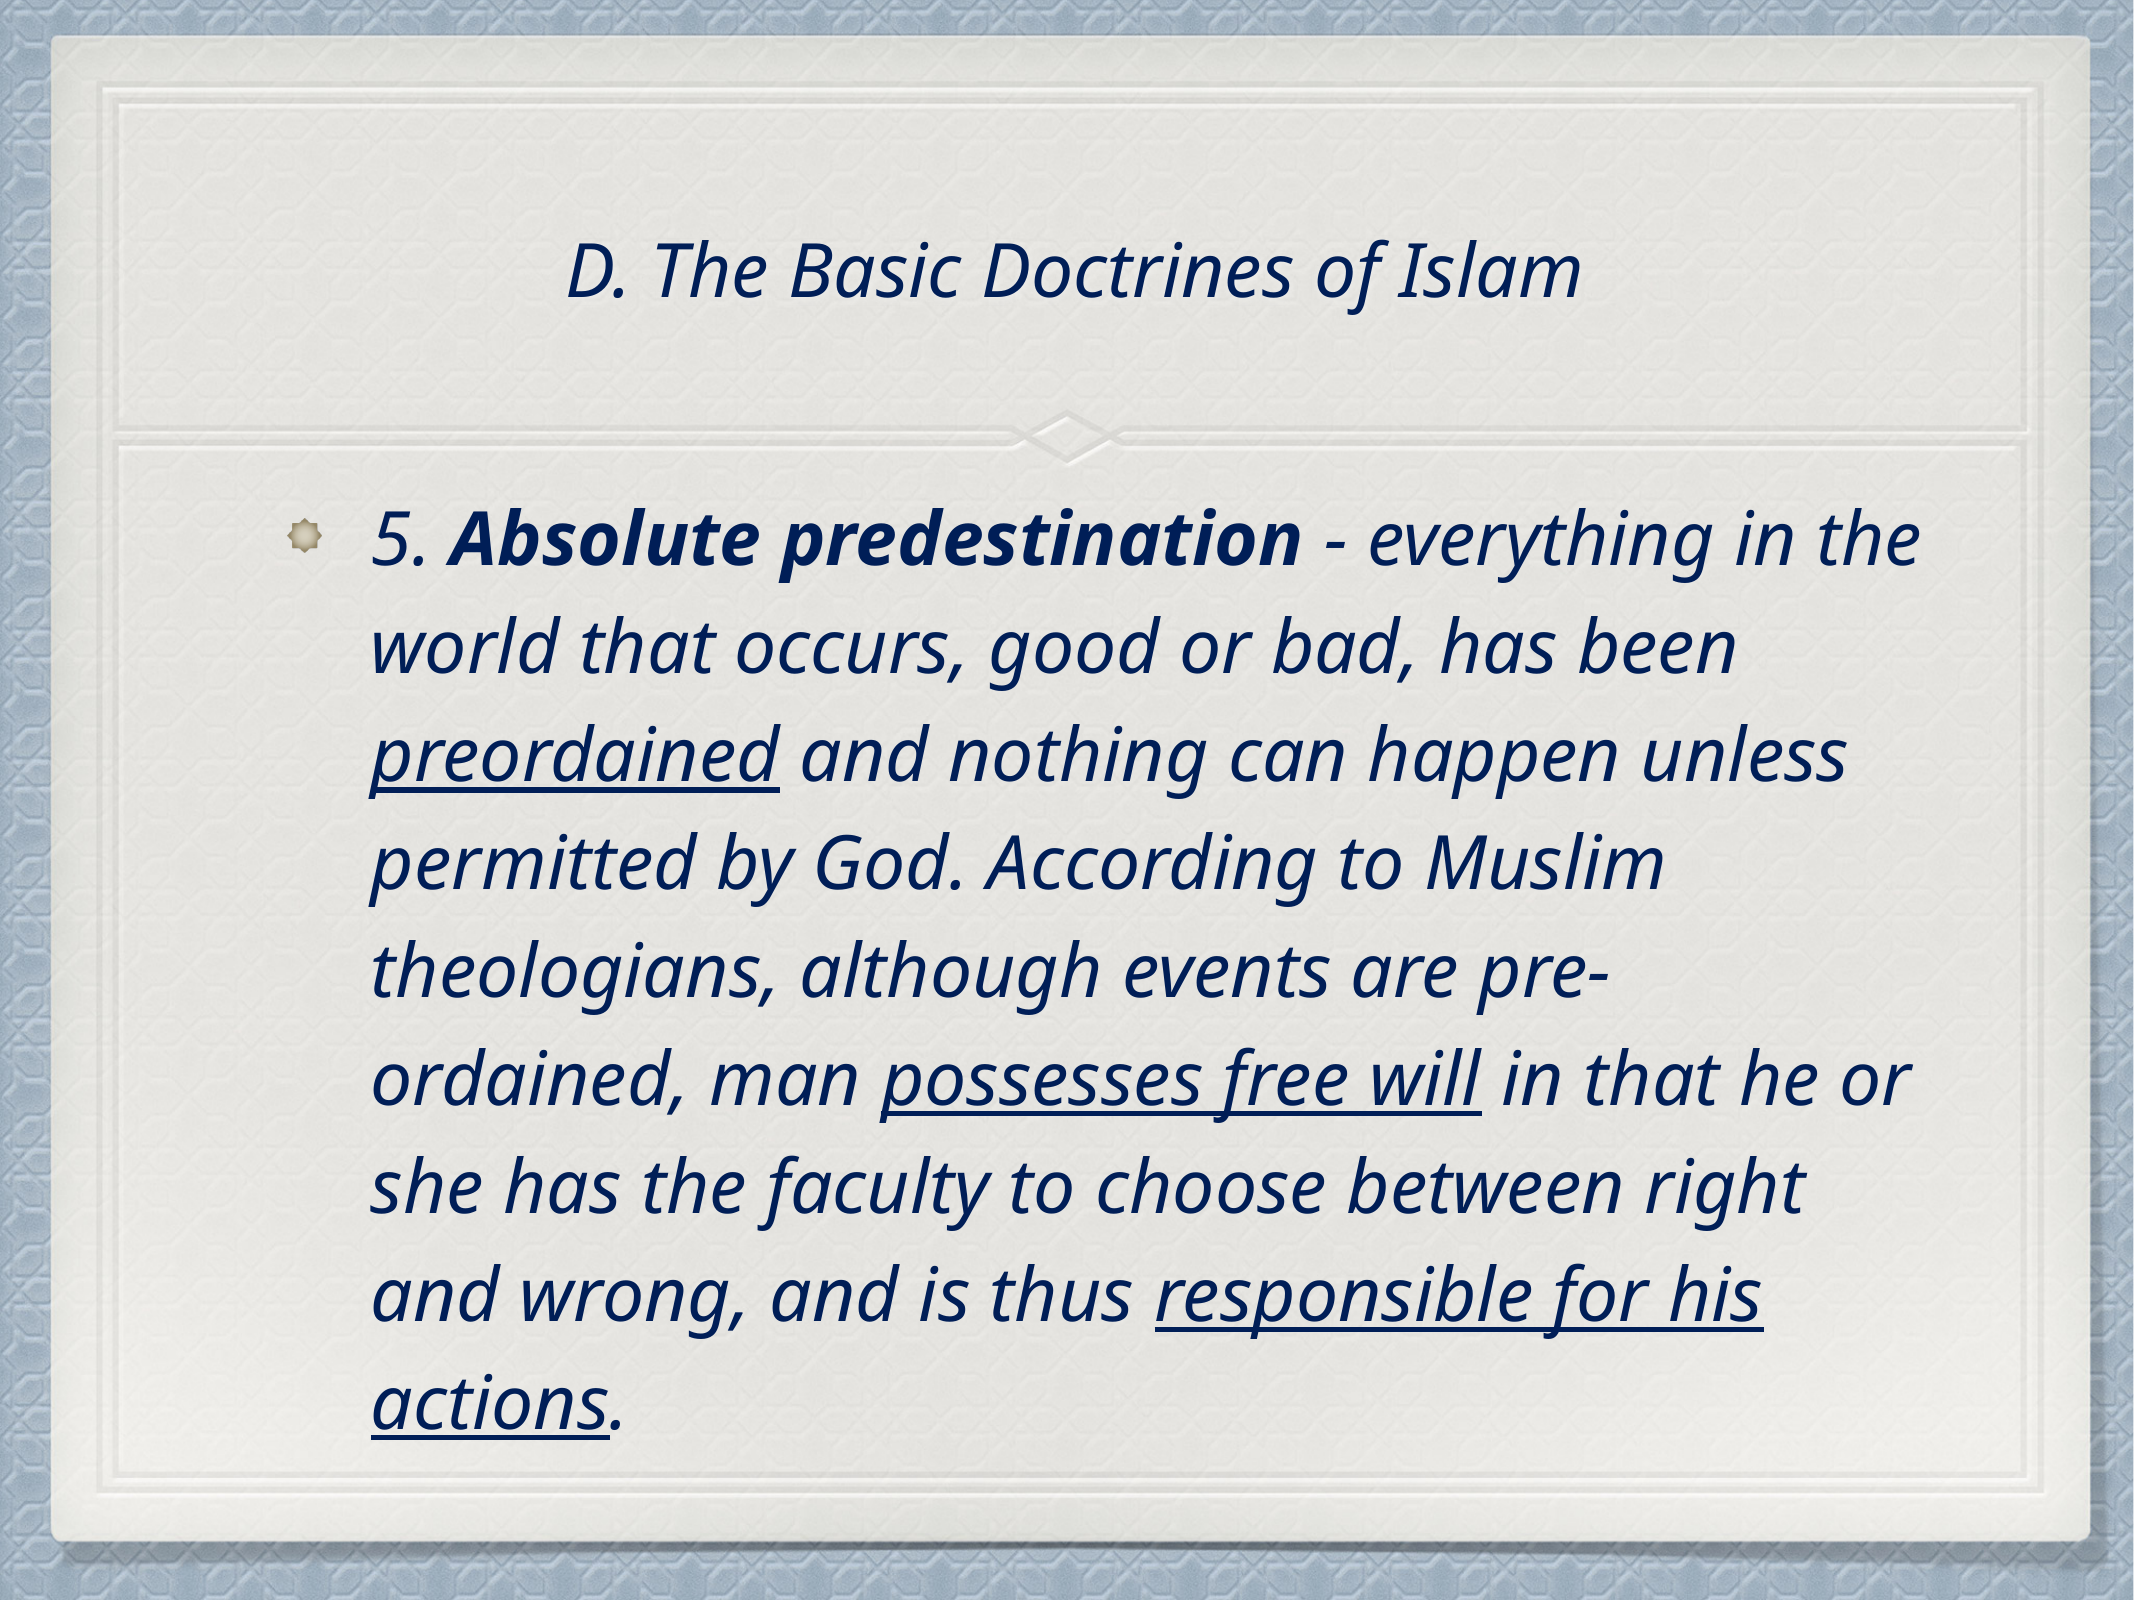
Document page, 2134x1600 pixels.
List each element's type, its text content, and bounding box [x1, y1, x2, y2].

picture [0, 0, 2134, 1600]
list 5. Absolute predestination - everything in the world that occurs, good or bad, has been preordained and nothing can happen unless permitted by God. According to Muslim theologians, although events are pre-ordained, man possesses free will in that he or she has the faculty to choose between right and wrong, and is thus responsible for his actions. [216, 489, 1934, 1428]
title D. The Basic Doctrines of Islam [216, 122, 1934, 395]
